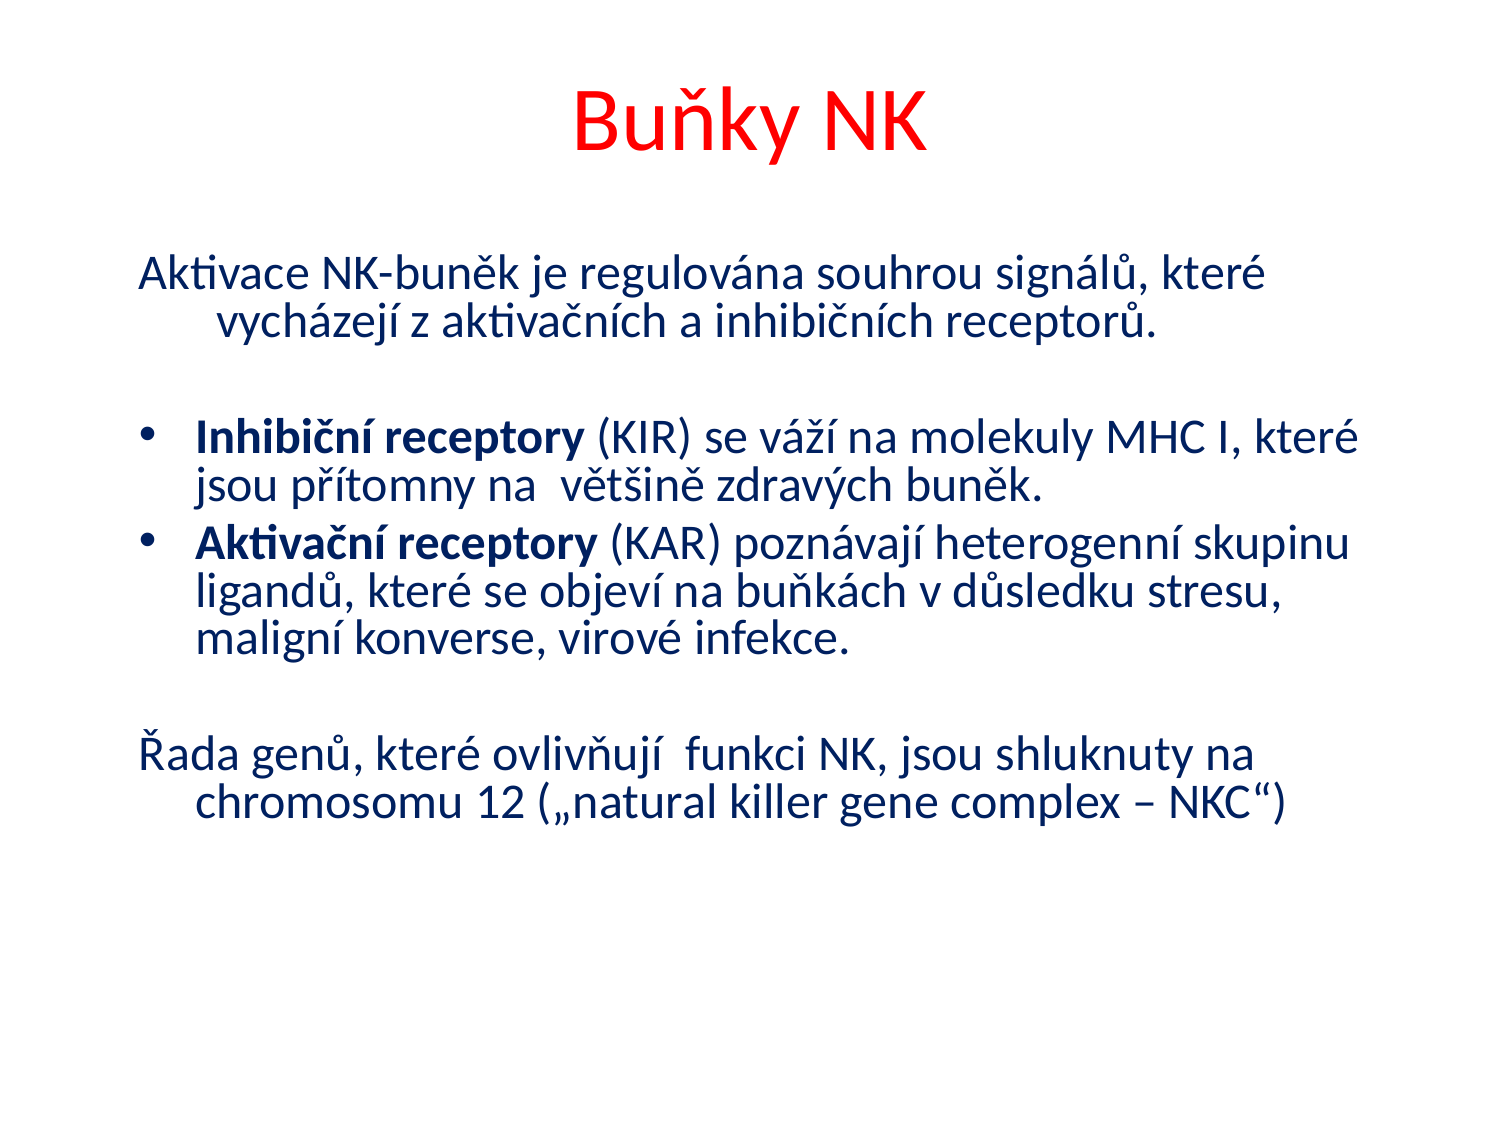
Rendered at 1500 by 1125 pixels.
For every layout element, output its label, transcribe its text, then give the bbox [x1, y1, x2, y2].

list Aktivace NK-buněk je regulována souhrou signálů, které vycházejí z aktivačních a inhibičních receptorů. Inhibiční receptory (KIR) se váží na molekuly MHC I, které jsou přítomny na většině zdravých buněk. Aktivační receptory (KAR) poznávají heterogenní skupinu ligandů, které se objeví na buňkách v důsledku stresu, maligní konverse, virové infekce. Řada genů, které ovlivňují funkci NK, jsou shluknuty na chromosomu 12 („natural killer gene complex – NKC“) [123, 243, 1436, 1047]
title Buňky NK [75, 45, 1425, 183]
